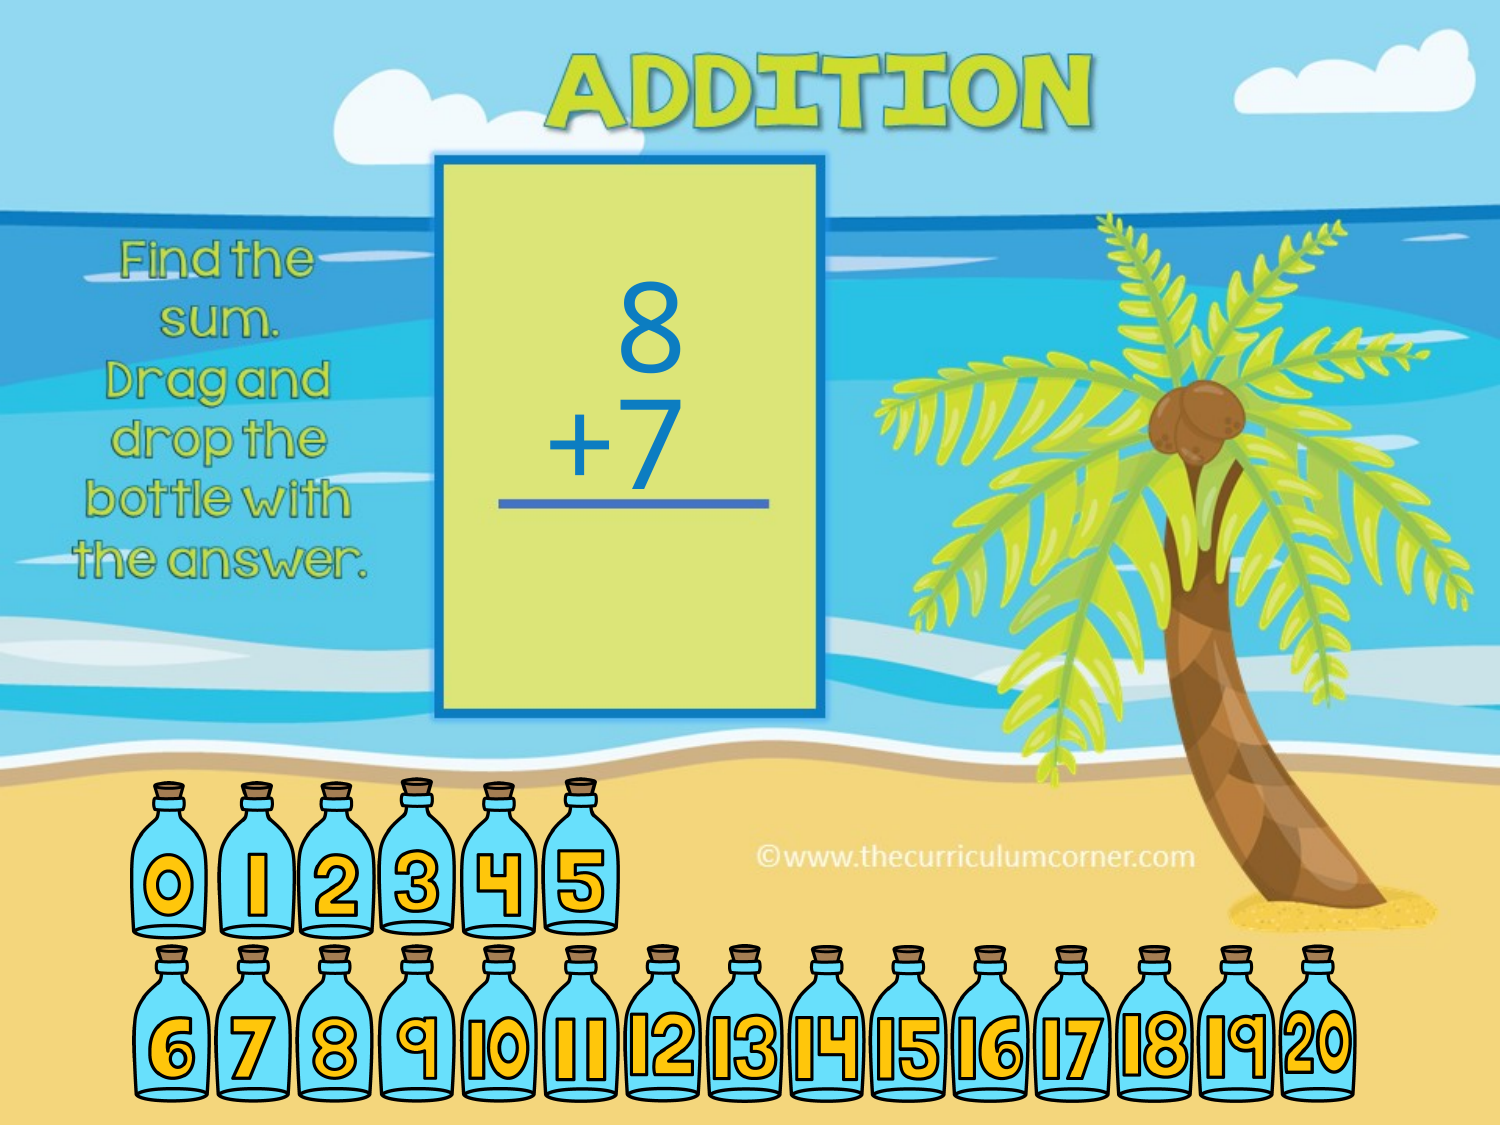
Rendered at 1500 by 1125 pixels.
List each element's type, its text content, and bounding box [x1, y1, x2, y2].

text_box 8 +7 [529, 273, 702, 522]
picture [0, 0, 1500, 1125]
